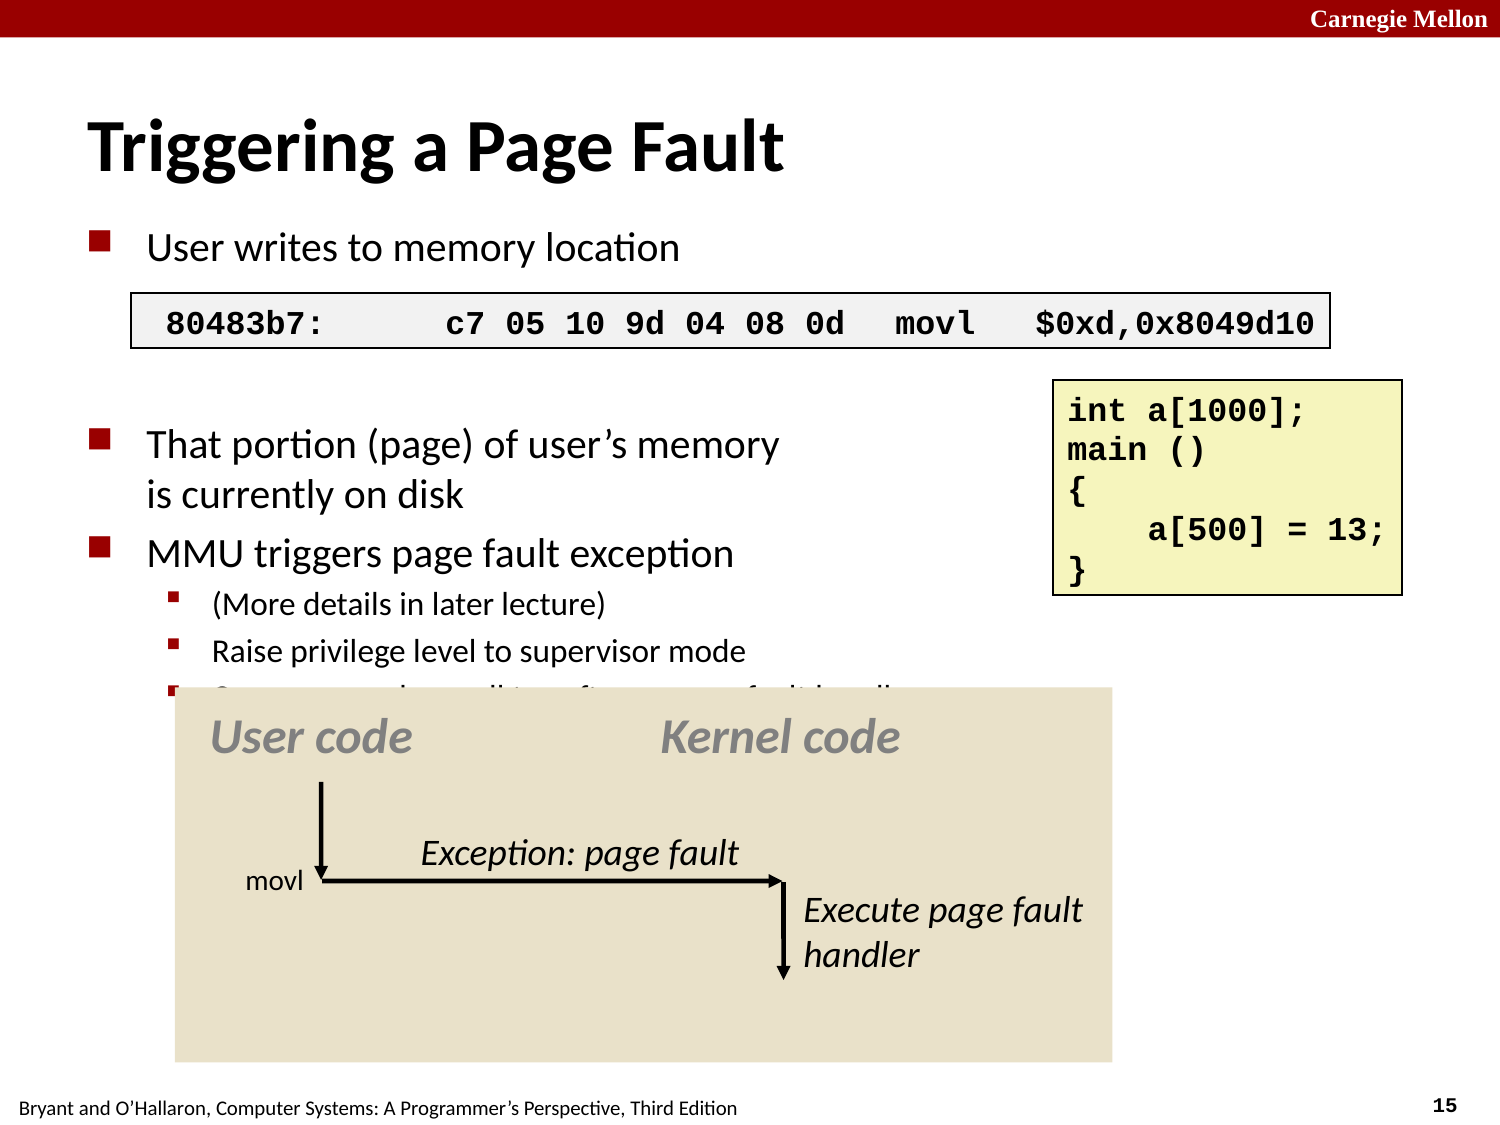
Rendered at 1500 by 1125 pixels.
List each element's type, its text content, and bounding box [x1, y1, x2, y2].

text_box int a[1000]; main () { a[500] = 13; } [1052, 380, 1403, 595]
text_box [174, 687, 1113, 1063]
list User writes to memory location That portion (page) of user’s memory is currently on disk MMU triggers page fault exception (More details in later lecture) Raise privilege level to supervisor mode Causes procedure call to software page fault handler [74, 212, 1413, 388]
title Triggering a Page Fault [72, 96, 1368, 188]
text_box 80483b7: c7 05 10 9d 04 08 0d movl $0xd,0x8049d10 [130, 293, 1331, 349]
